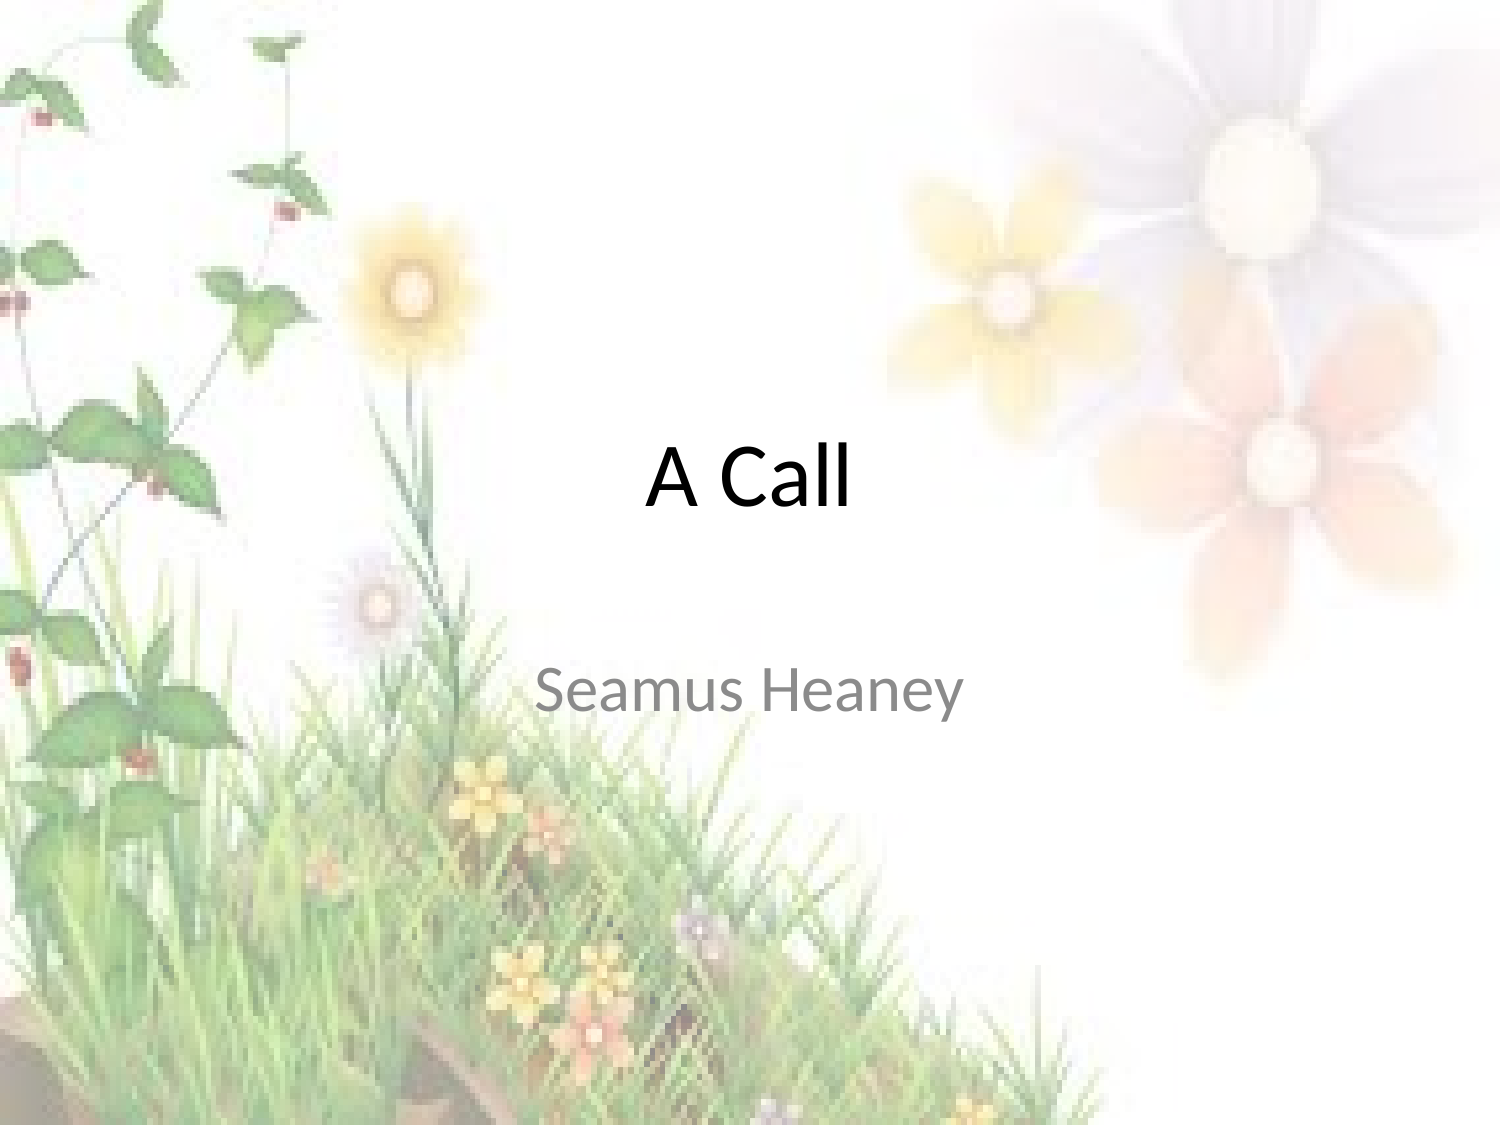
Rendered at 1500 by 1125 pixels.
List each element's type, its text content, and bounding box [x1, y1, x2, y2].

subtitle Seamus Heaney [225, 637, 1275, 925]
title A Call [112, 349, 1388, 591]
